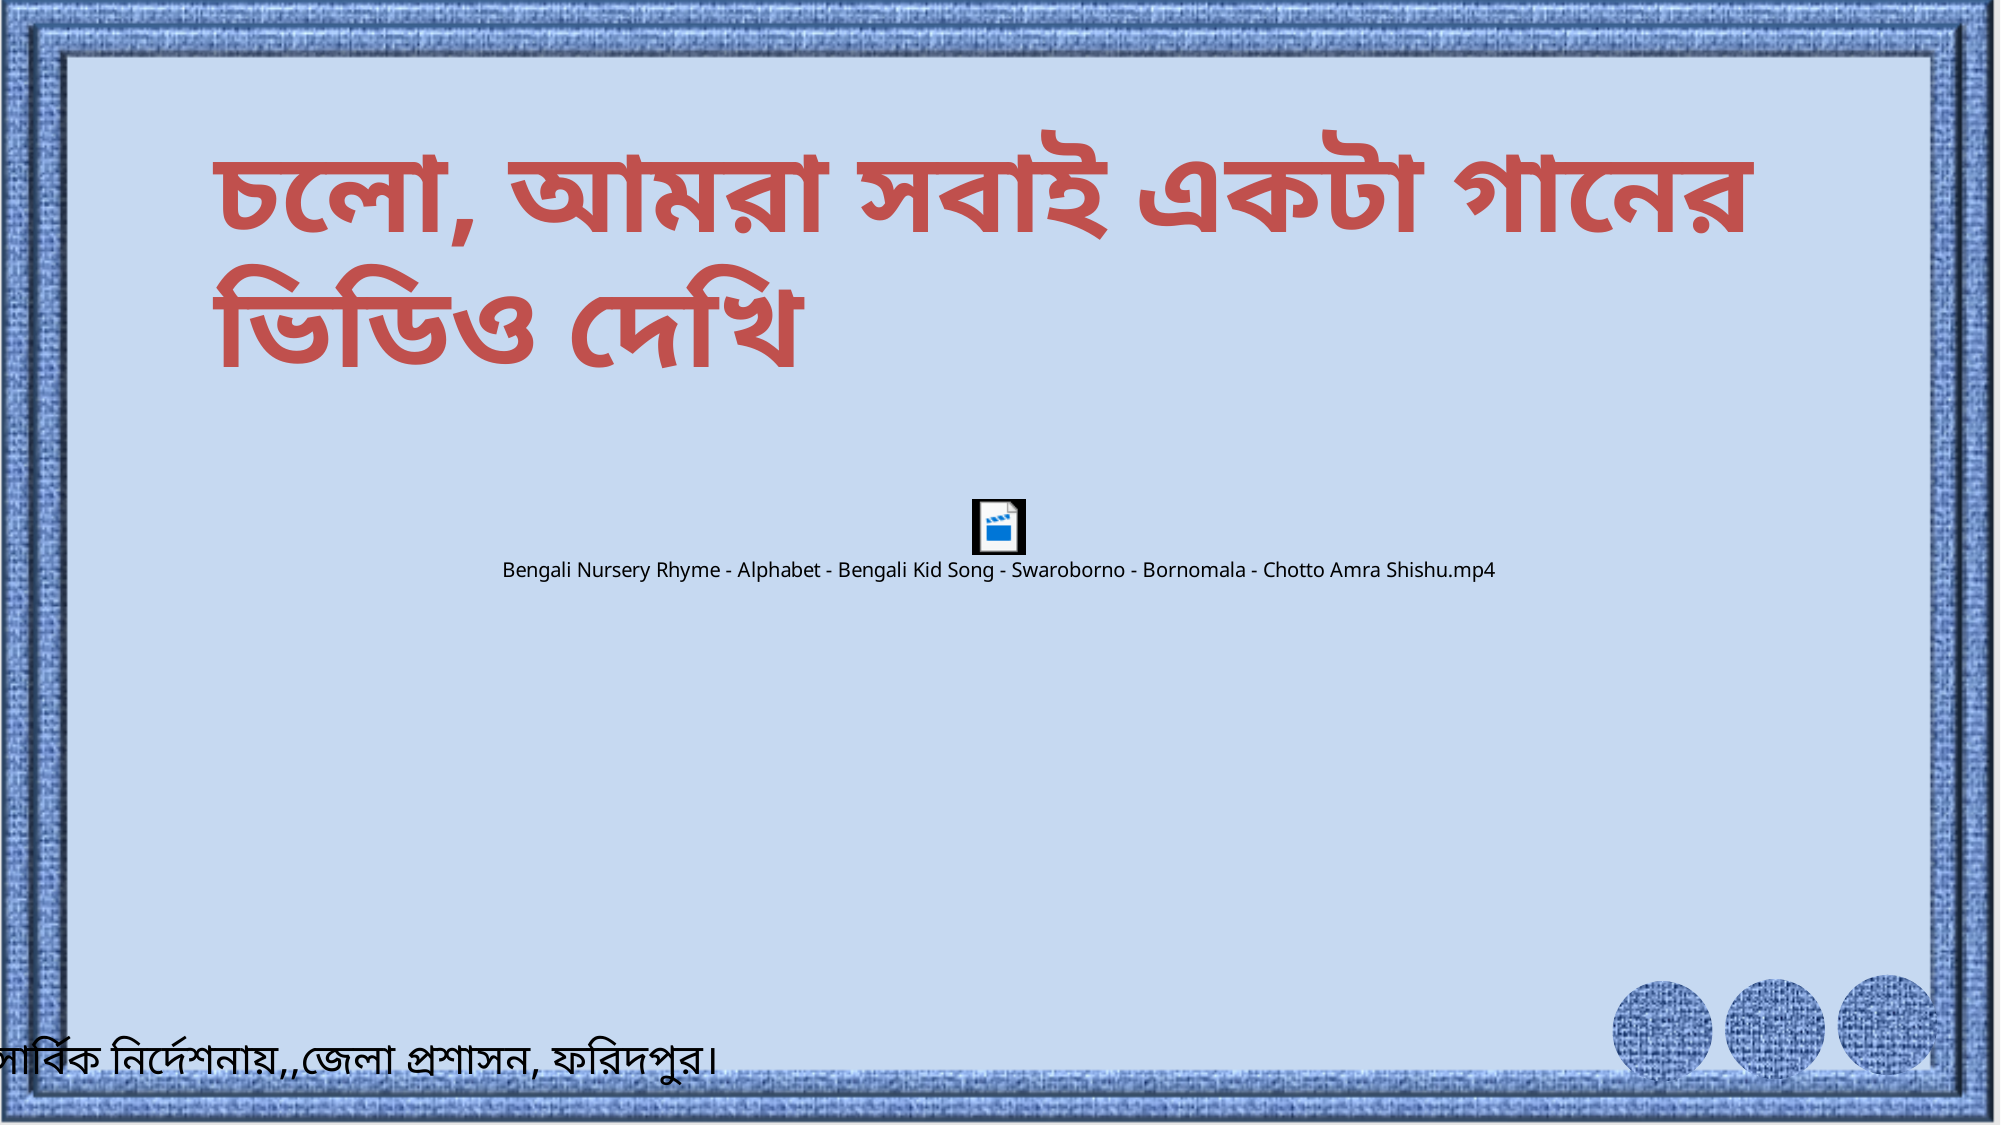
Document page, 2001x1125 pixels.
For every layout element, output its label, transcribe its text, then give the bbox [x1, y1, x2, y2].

picture [0, 0, 2001, 1125]
picture [73, 1056, 84, 1068]
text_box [399, 499, 1598, 592]
picture [48, 1056, 60, 1069]
text_box চলো, আমরা সবাই একটা গানের ভিডিও দেখি [200, 112, 1855, 398]
picture [0, 1051, 12, 1058]
